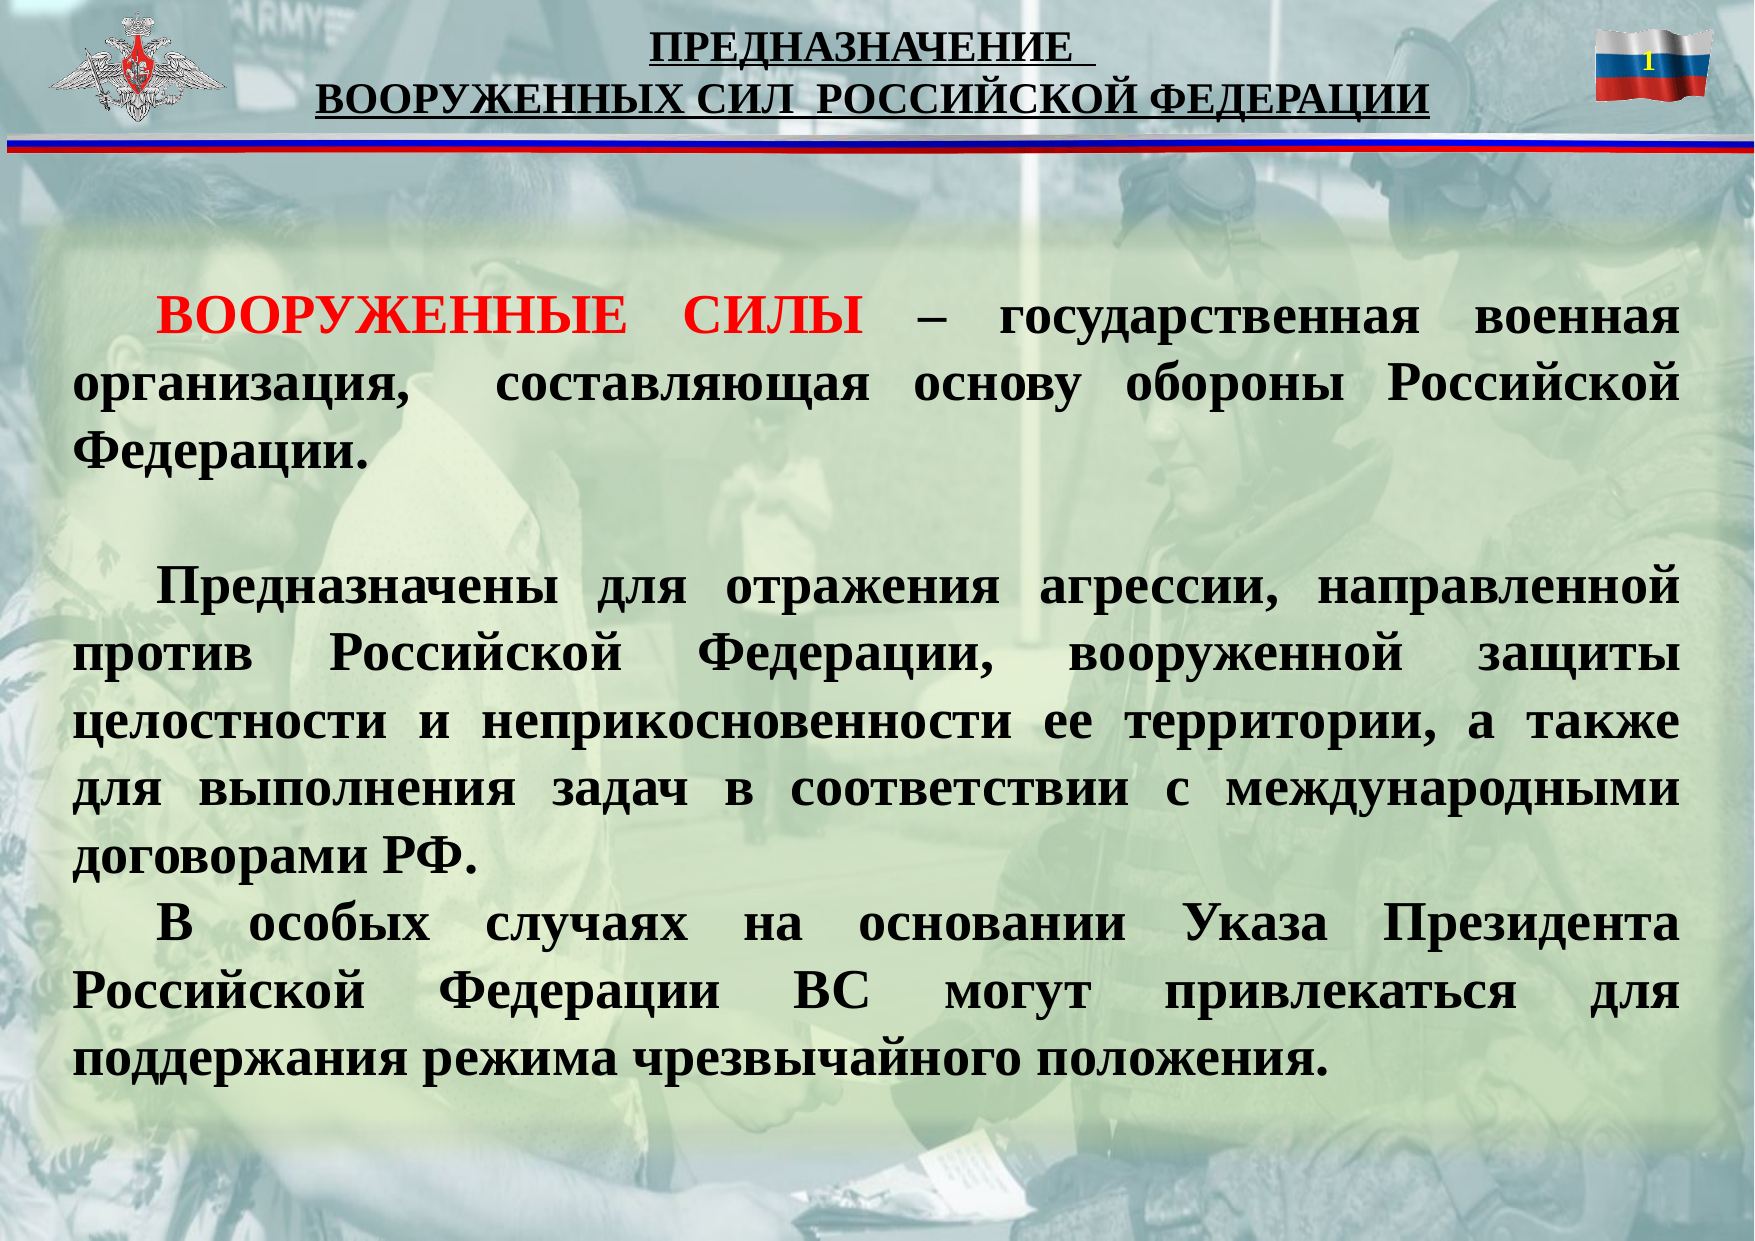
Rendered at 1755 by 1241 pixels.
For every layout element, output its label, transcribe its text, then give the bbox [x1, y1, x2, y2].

text_box [73, 258, 1710, 1113]
text_box ВООРУЖЕННЫЕ СИЛЫ – государственная военная организация, составляющая основу обороны Российской Федерации. Предназначены для отражения агрессии, направленной против Российской Федерации, вооруженной защиты целостности и неприкосновенности ее территории, а также для выполнения задач в соответствии с международными договорами РФ. В особых случаях на основании Указа Президента Российской Федерации ВС могут привлекаться для поддержания режима чрезвычайного положения. [55, 268, 1699, 1096]
picture [47, 11, 227, 122]
text_box ПРЕДНАЗНАЧЕНИЕ ВООРУЖЕННЫХ СИЛ РОССИЙСКОЙ ФЕДЕРАЦИИ [0, 1, 1750, 130]
picture [1595, 26, 1717, 104]
picture [0, 0, 1755, 1241]
